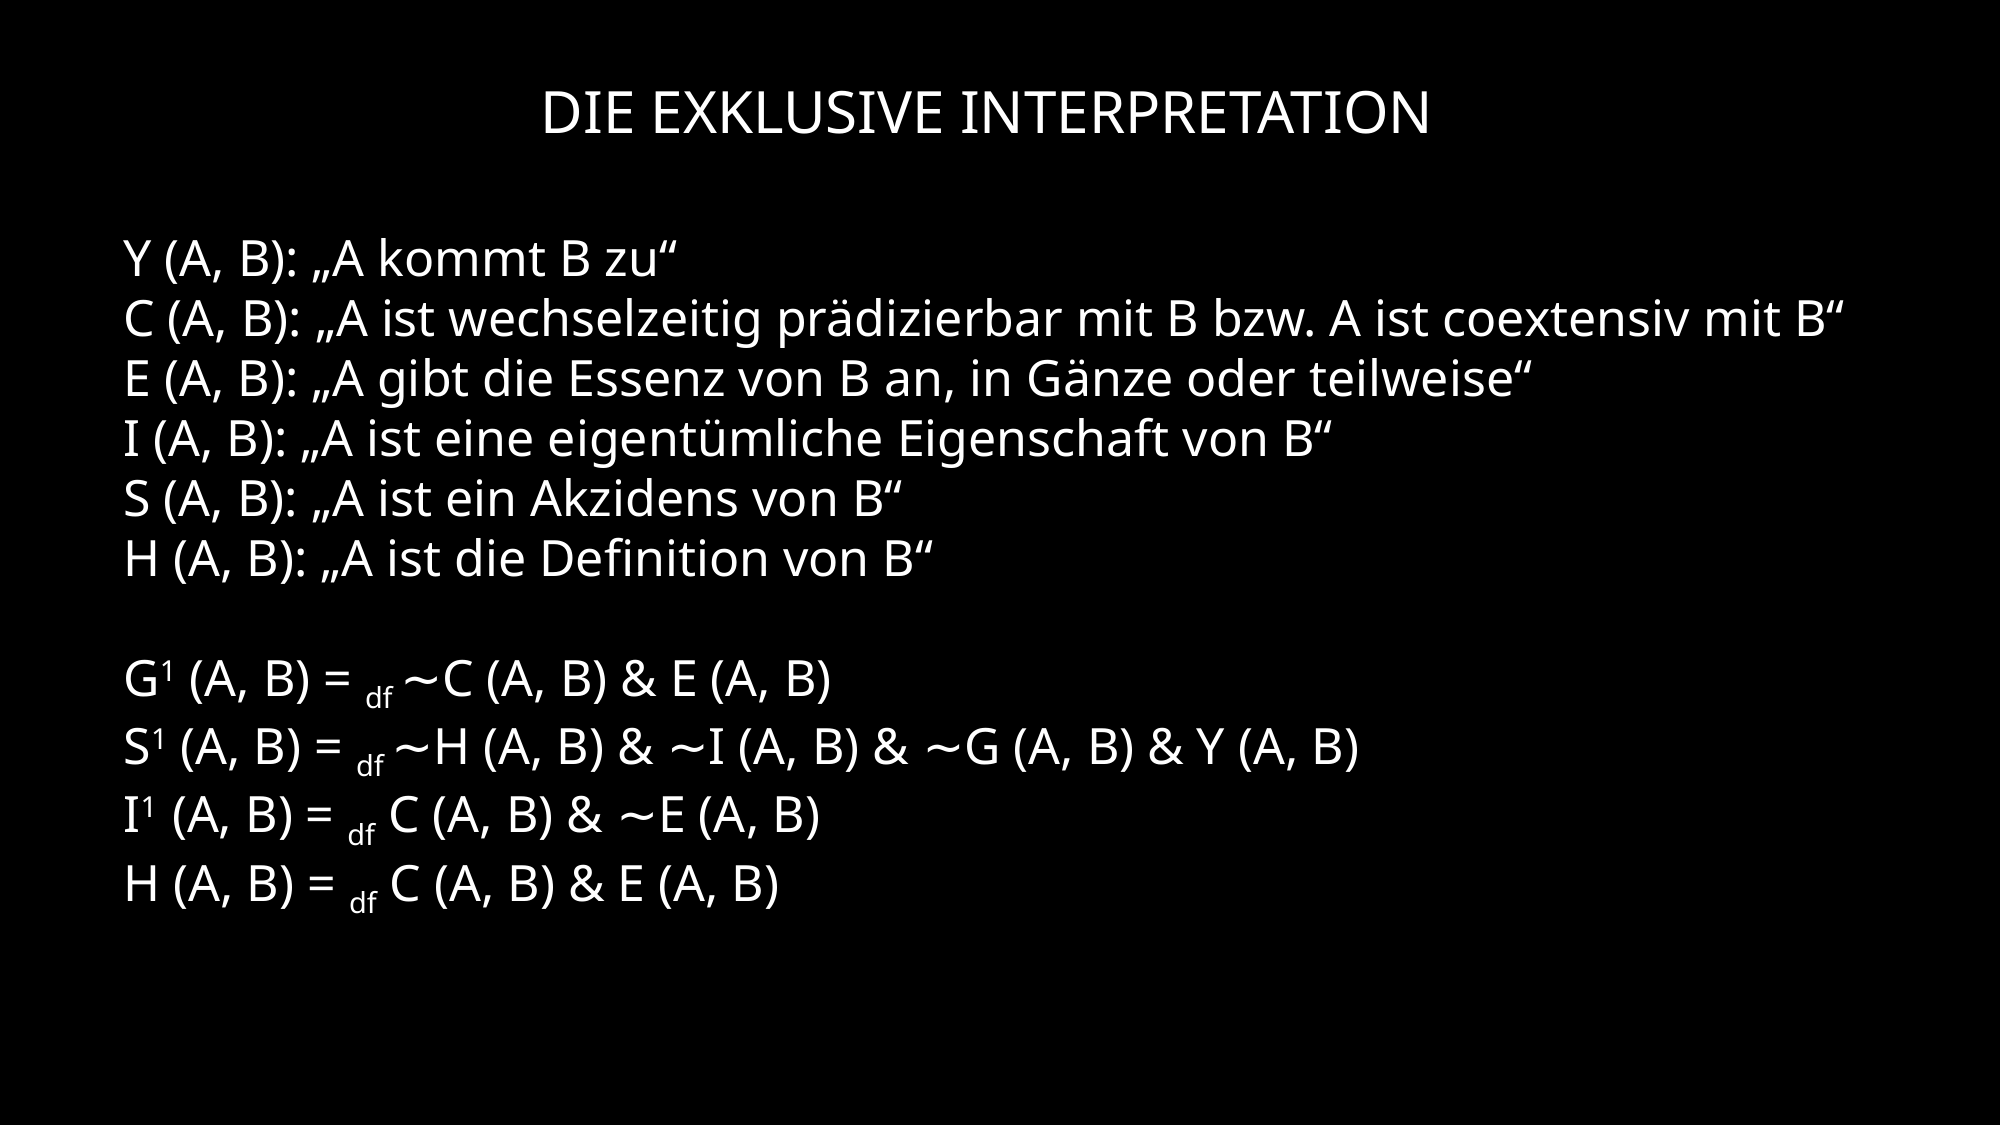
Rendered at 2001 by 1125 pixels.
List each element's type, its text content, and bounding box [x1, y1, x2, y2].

text_box Die exklusive Interpretation [384, 67, 1590, 153]
text_box Y (A, B): „A kommt B zu“ C (A, B): „A ist wechselzeitig prädizierbar mit B bzw. A ist coextensiv mit B“ E (A, B): „A gibt die Essenz von B an, in Gänze oder teilweise“ I (A, B): „A ist eine eigentümliche Eigenschaft von B“ S (A, B): „A ist ein Akzidens von B“ H (A, B): „A ist die Definition von B“ G1 (A, B) = df ∼C (A, B) & E (A, B) S1 (A, B) = df ∼H (A, B) & ∼I (A, B) & ∼G (A, B) & Y (A, B) I1 (A, B) = df C (A, B) & ∼E (A, B) H (A, B) = df C (A, B) & E (A, B) [108, 218, 1866, 987]
